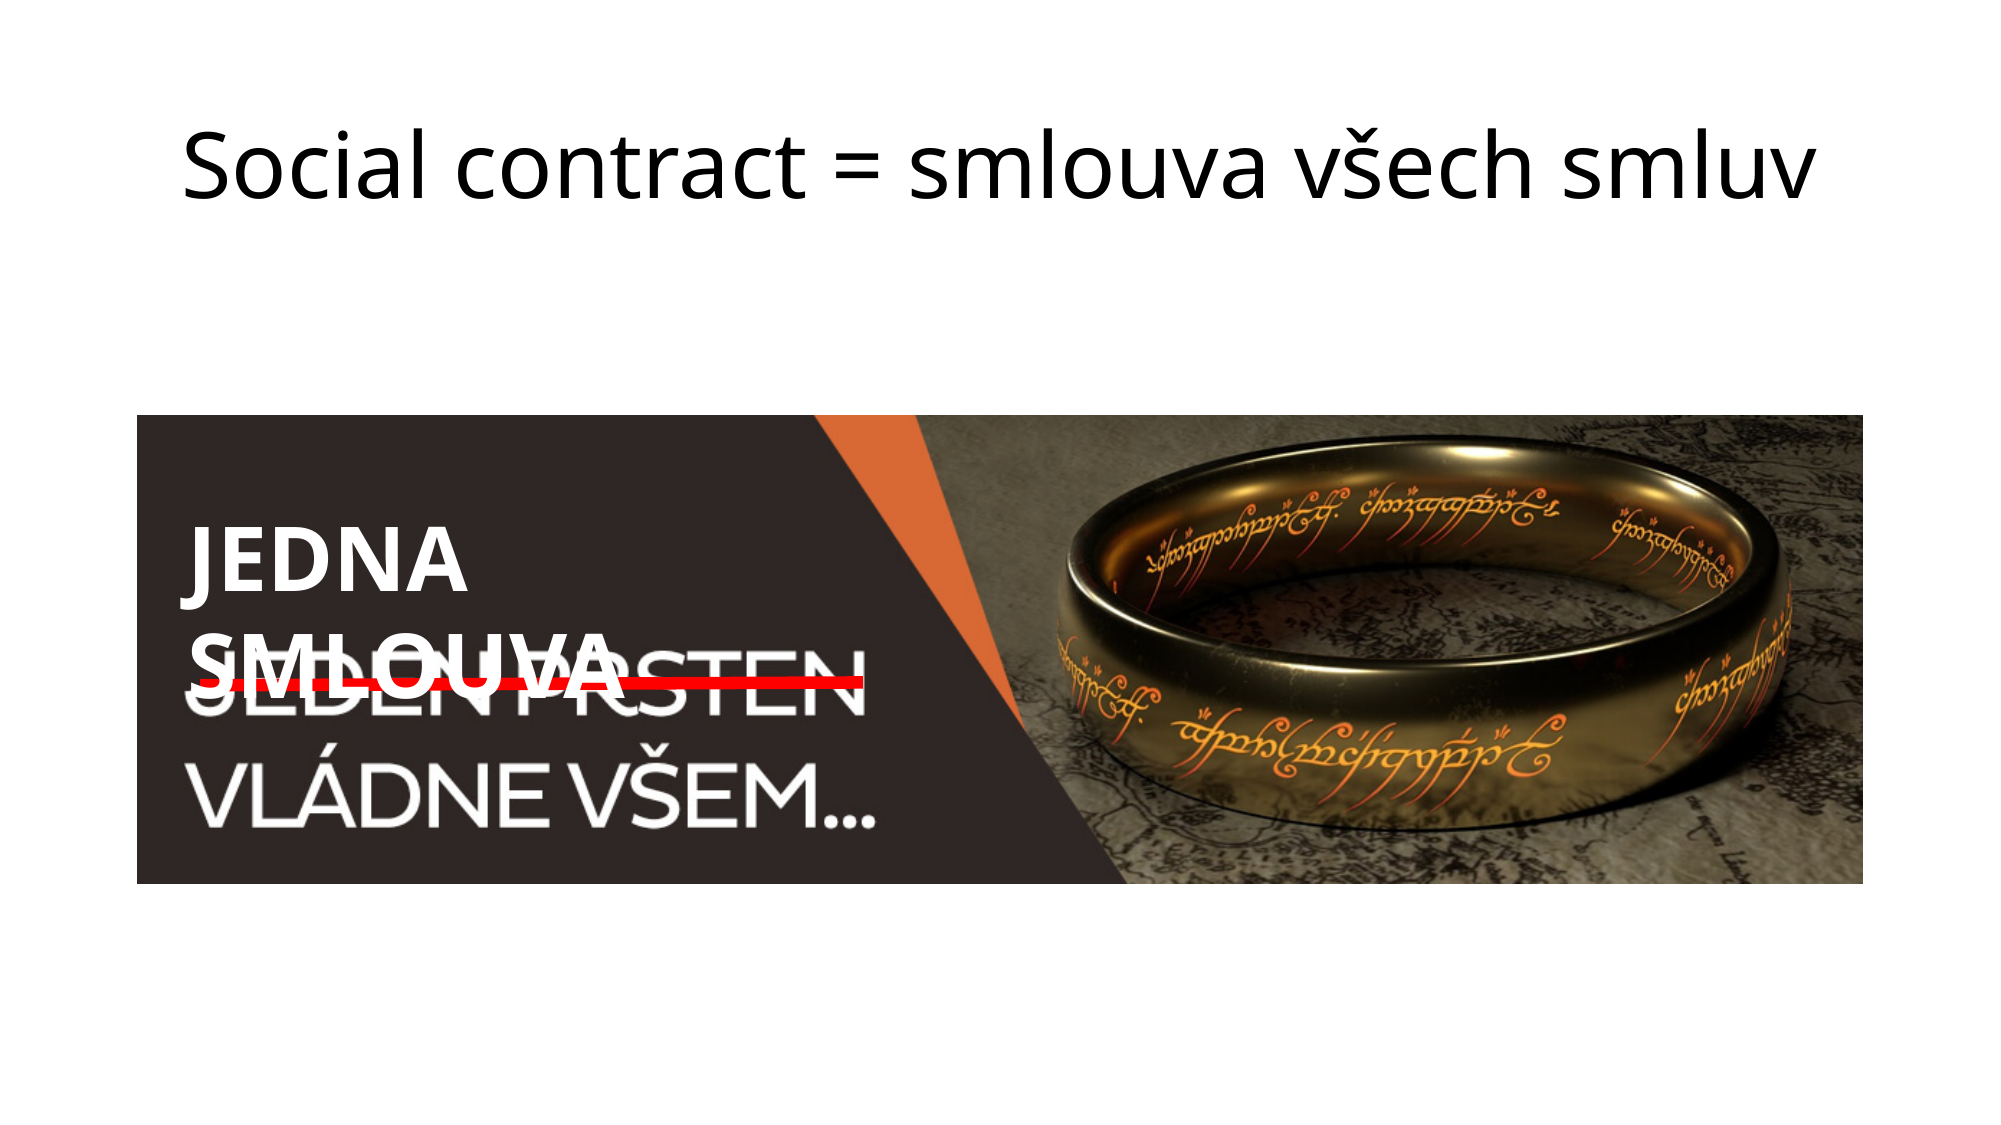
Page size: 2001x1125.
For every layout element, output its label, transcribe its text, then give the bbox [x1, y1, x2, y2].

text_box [199, 682, 863, 686]
title Social contract = smlouva všech smluv [137, 59, 1863, 278]
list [137, 415, 1863, 884]
